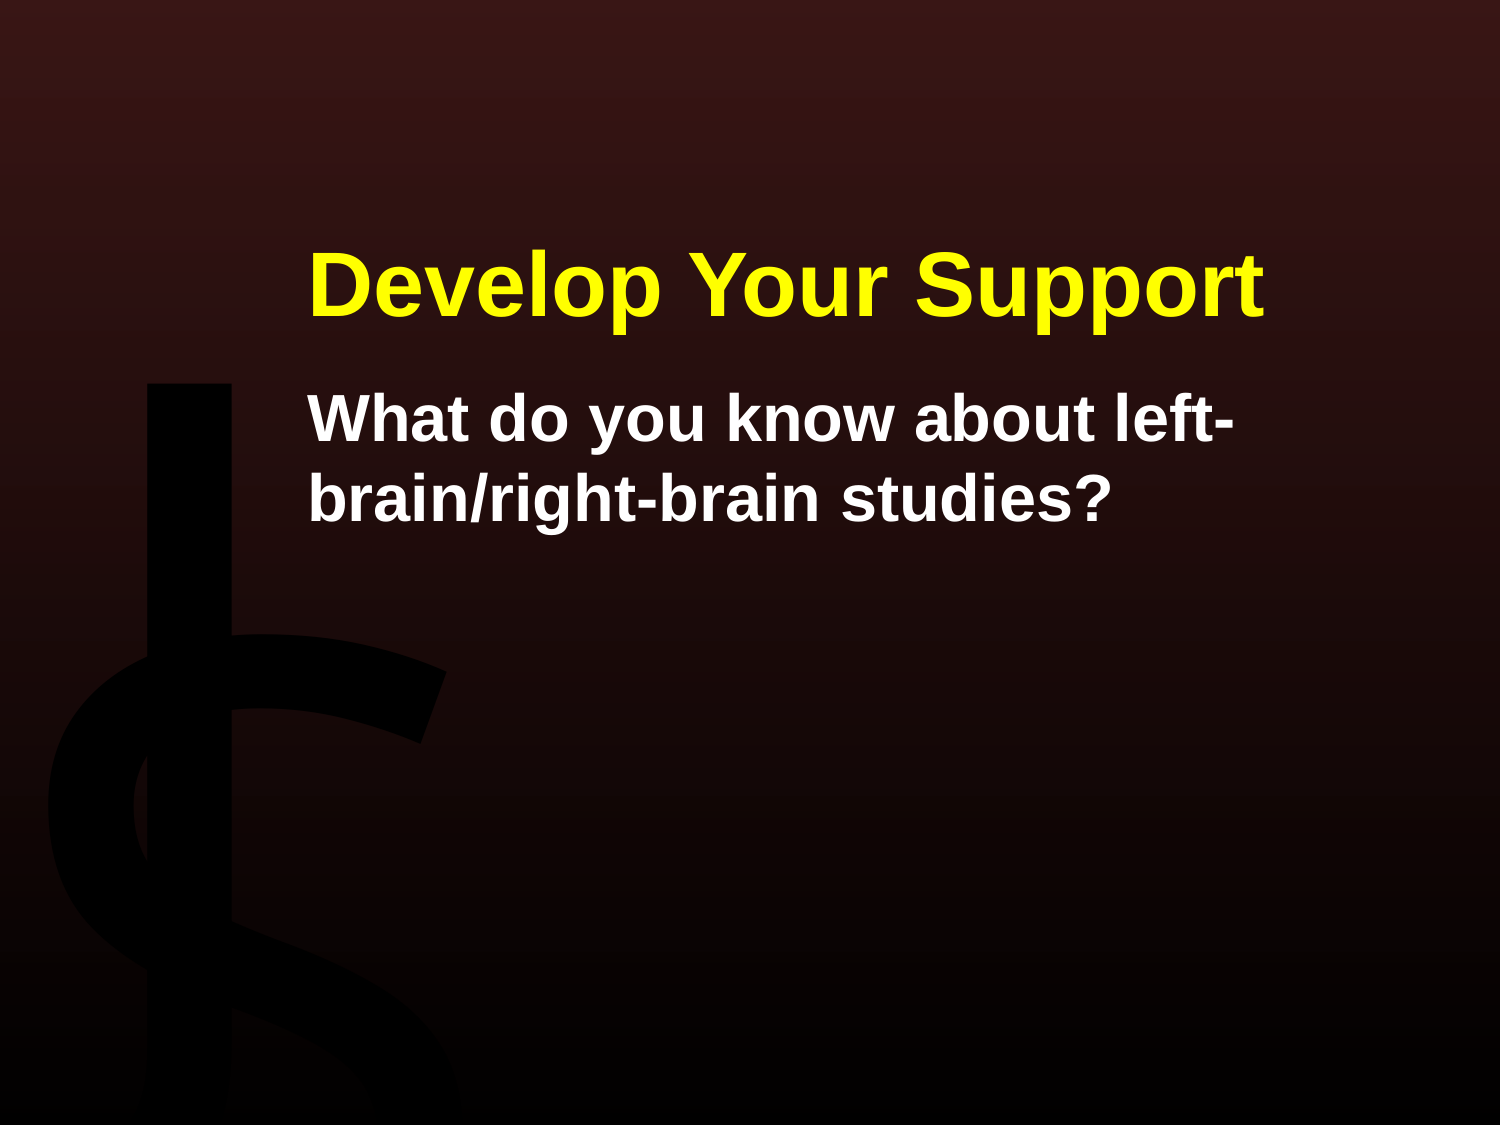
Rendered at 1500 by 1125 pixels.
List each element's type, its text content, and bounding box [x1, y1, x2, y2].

text_box What do you know about left-brain/right-brain studies? [292, 367, 1380, 893]
text_box Develop Your Support [292, 217, 1500, 368]
